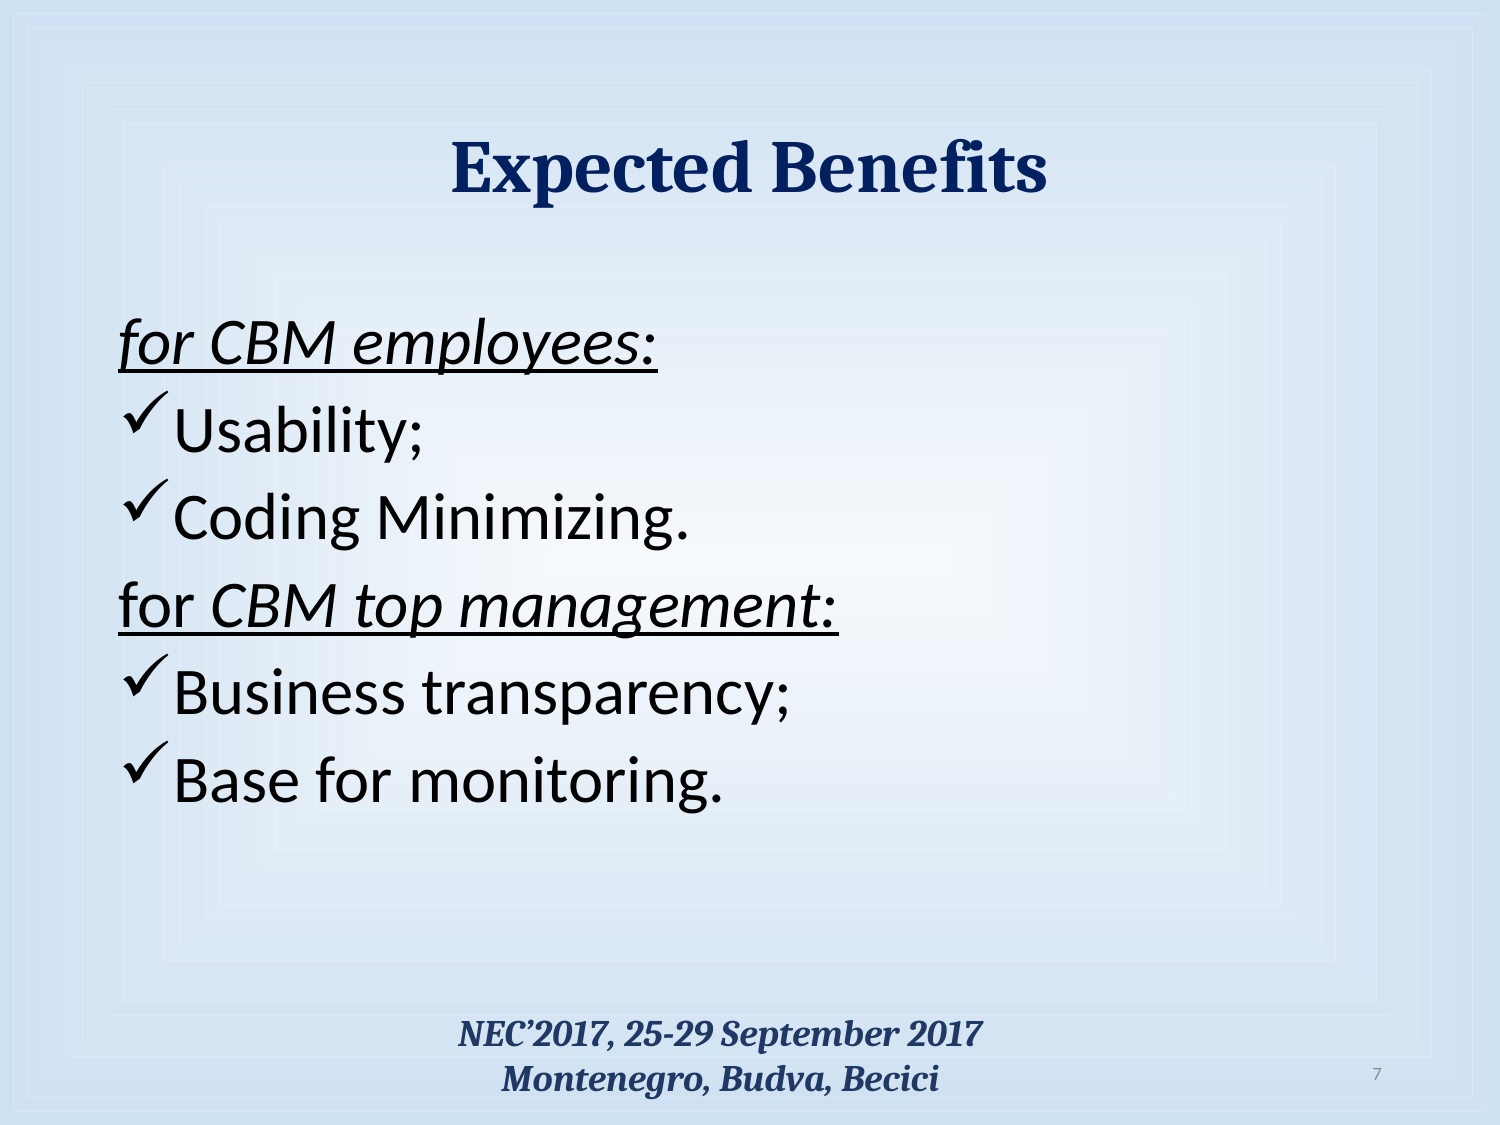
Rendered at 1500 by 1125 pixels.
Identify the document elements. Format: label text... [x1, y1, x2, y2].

title Expected Benefits [103, 59, 1397, 278]
list for CBM employees: Usability; Coding Minimizing. for CBM top management: Business transparency; Base for monitoring. [103, 299, 1397, 1014]
slide_number 7 [1066, 1042, 1397, 1103]
text_box NEC’2017, 25-29 September 2017 Montenegro, Budva, Becici [375, 1001, 1066, 1106]
